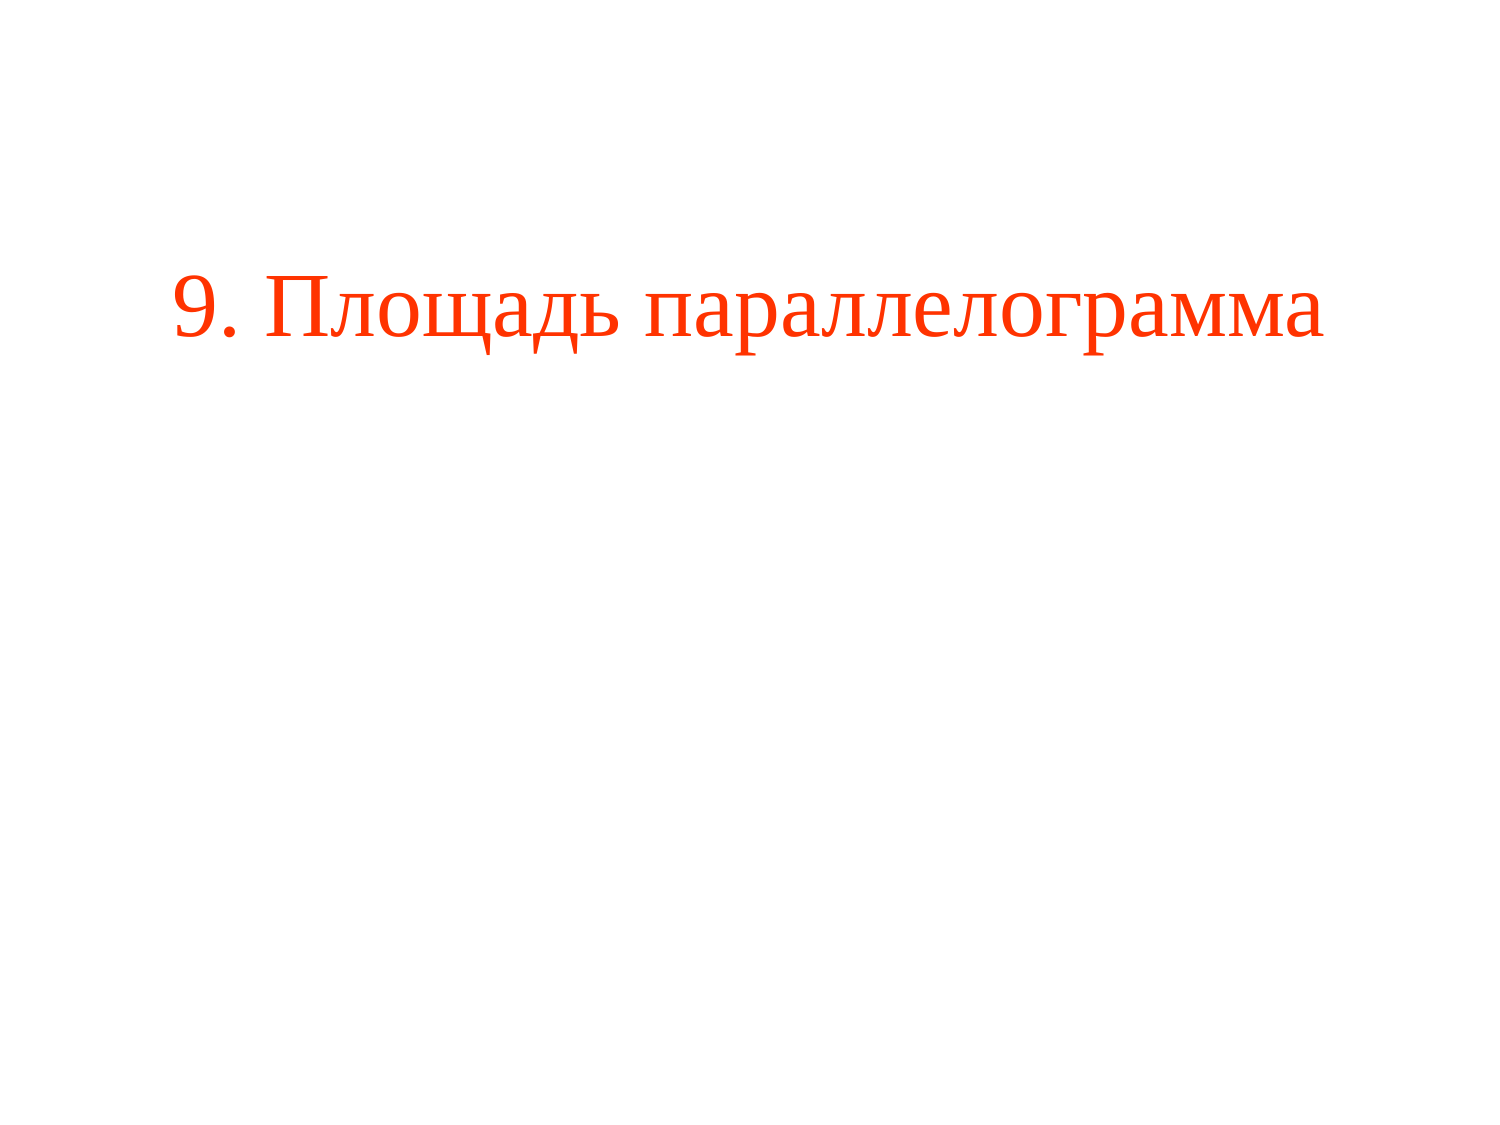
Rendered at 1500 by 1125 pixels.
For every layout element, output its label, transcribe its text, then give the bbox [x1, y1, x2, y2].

title 9. Площадь параллелограмма [112, 208, 1388, 392]
